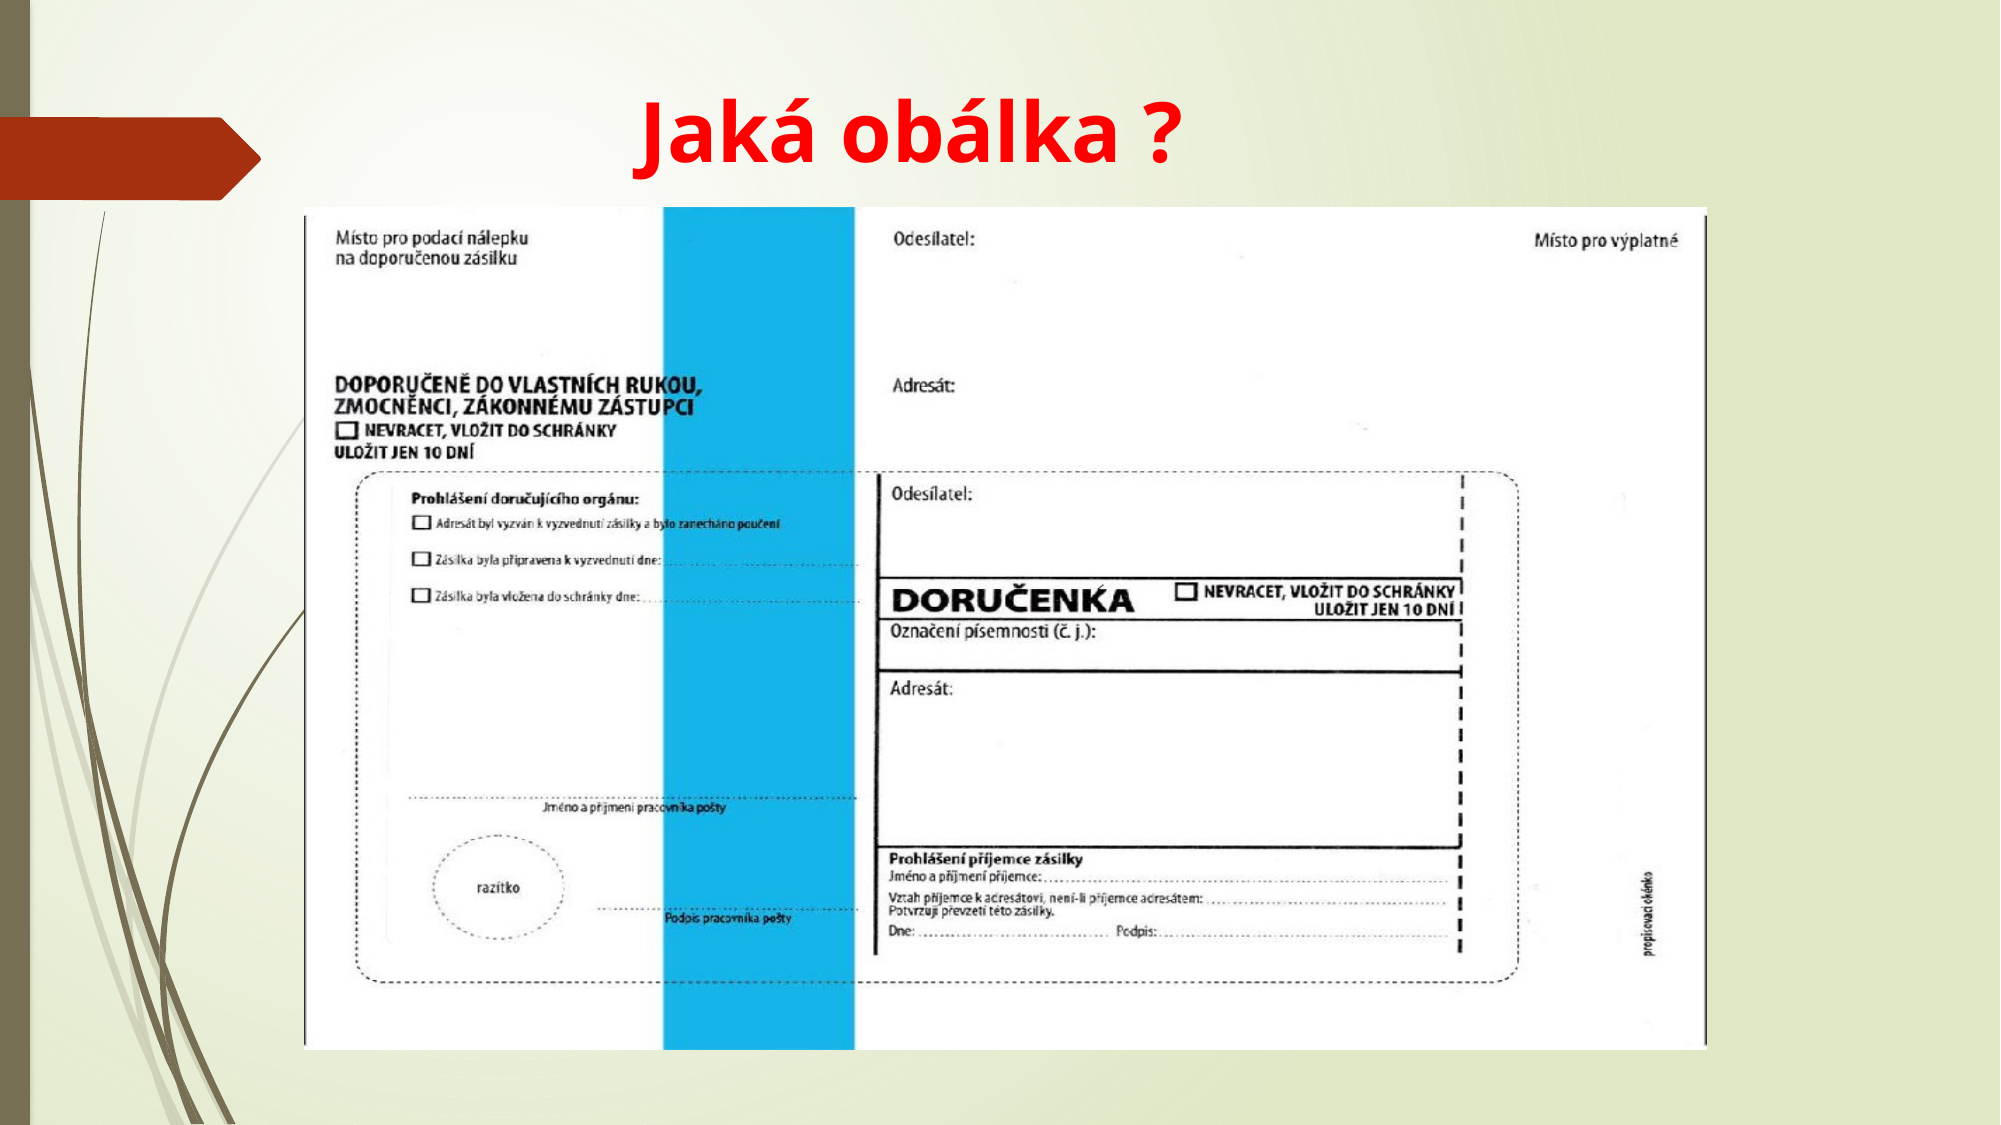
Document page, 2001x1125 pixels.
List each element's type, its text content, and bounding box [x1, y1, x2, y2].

picture [304, 207, 1707, 1050]
text_box Jaká obálka ? [624, 71, 1199, 187]
